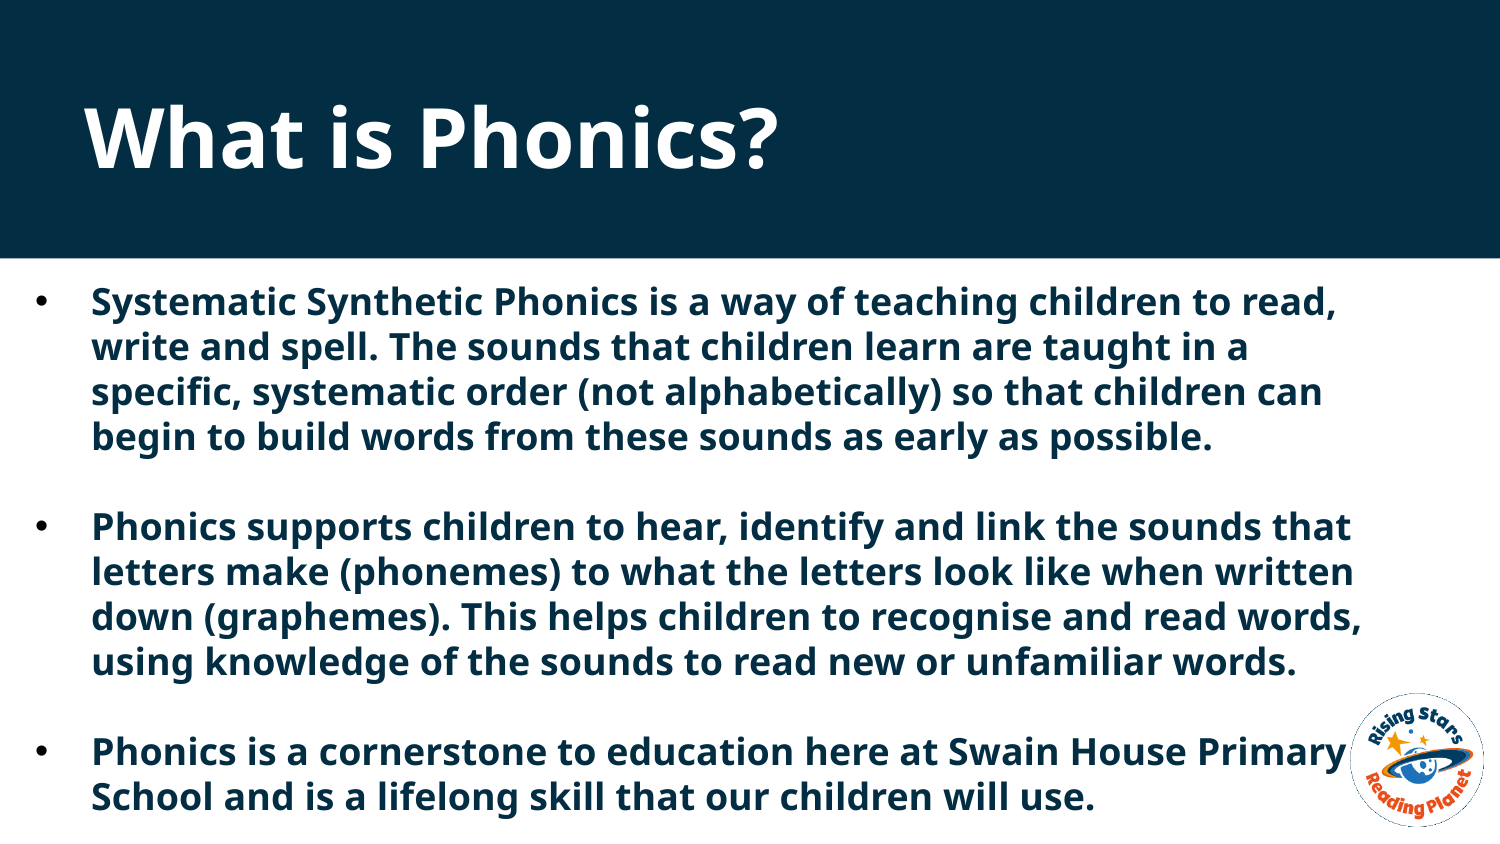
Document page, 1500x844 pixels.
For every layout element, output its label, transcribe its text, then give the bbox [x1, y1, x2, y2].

text_box What is Phonics? [84, 84, 934, 185]
picture [1341, 685, 1498, 836]
text_box Systematic Synthetic Phonics is a way of teaching children to read, write and spell. The sounds that children learn are taught in a specific, systematic order (not alphabetically) so that children can begin to build words from these sounds as early as possible. Phonics supports children to hear, identify and link the sounds that letters make (phonemes) to what the letters look like when written down (graphemes). This helps children to recognise and read words, using knowledge of the sounds to read new or unfamiliar words. Phonics is a cornerstone to education here at Swain House Primary School and is a lifelong skill that our children will use. [20, 270, 1405, 826]
text_box [0, 0, 1500, 259]
